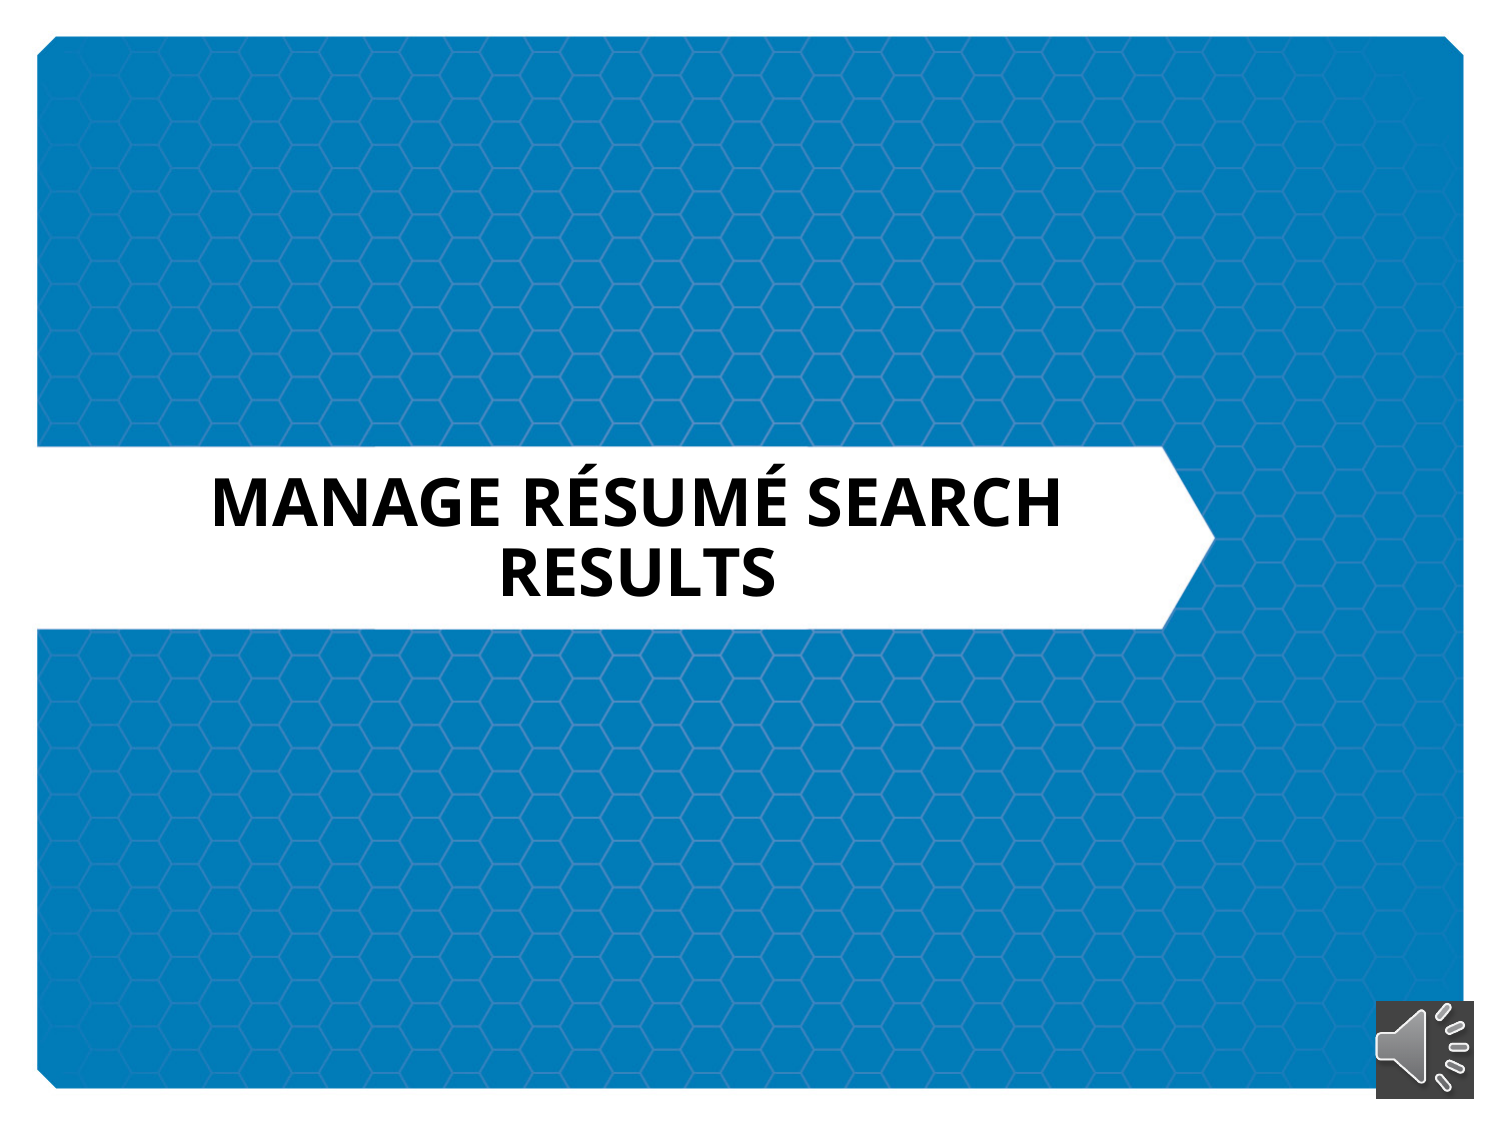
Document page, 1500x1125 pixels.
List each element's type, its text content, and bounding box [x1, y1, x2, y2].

picture [0, 0, 1500, 1125]
title Manage Résumé Search Results [112, 456, 1163, 622]
